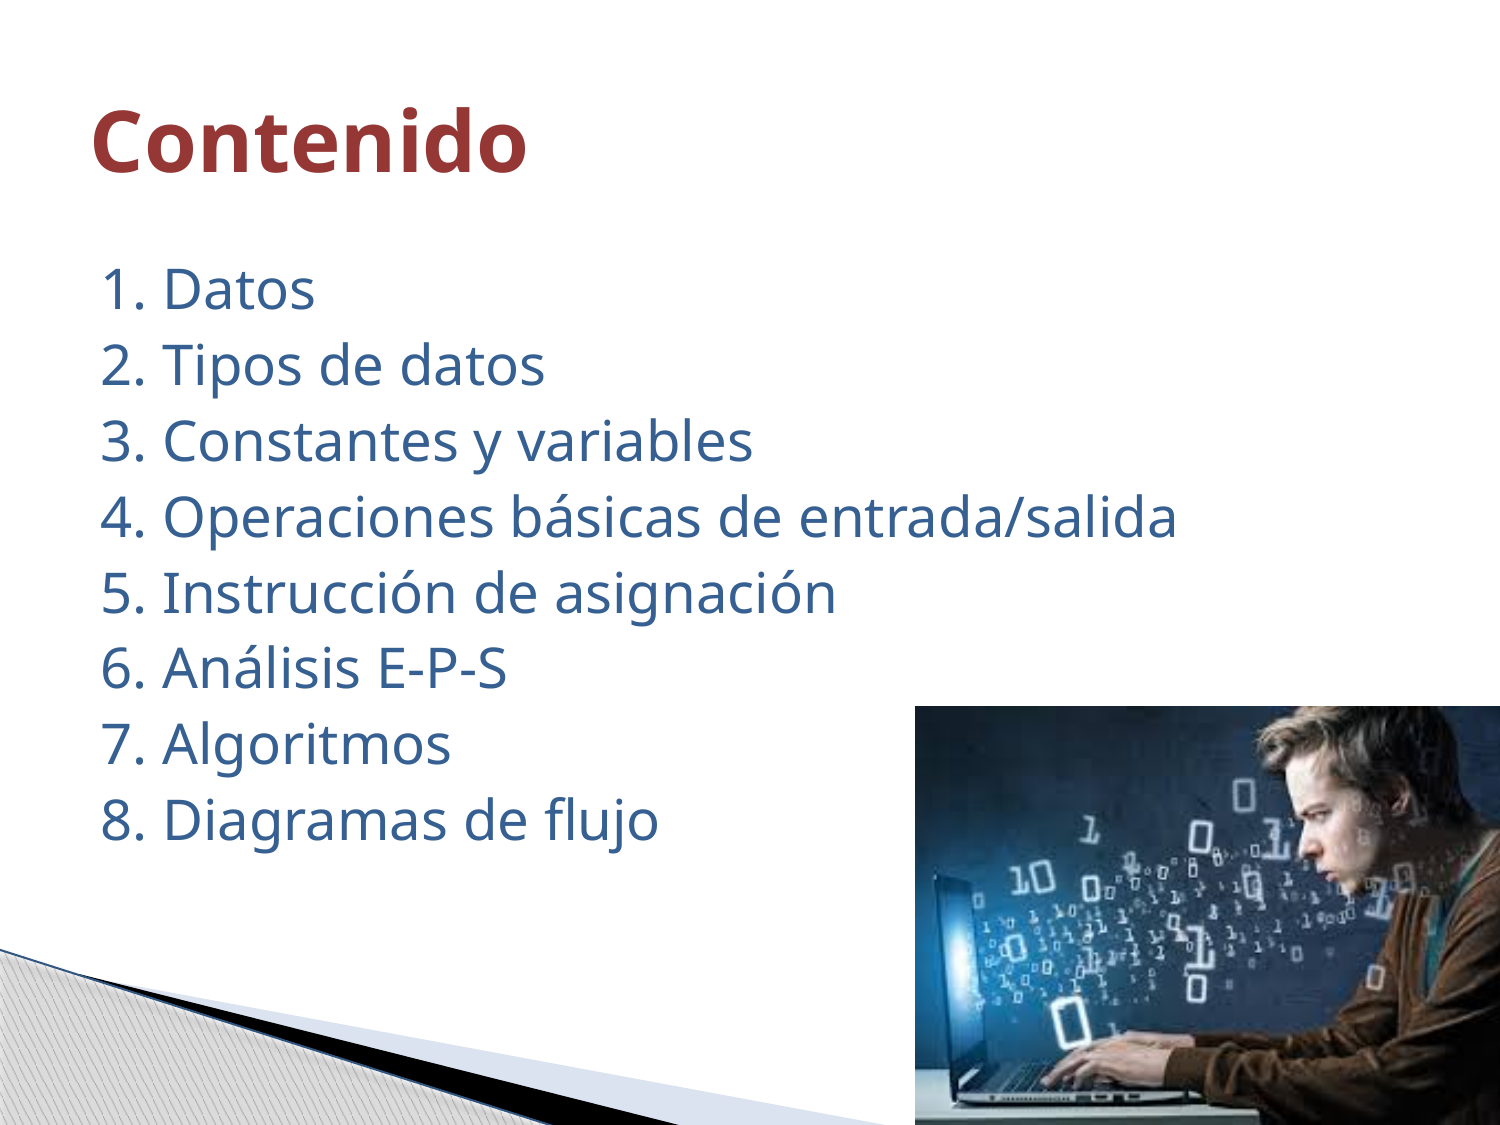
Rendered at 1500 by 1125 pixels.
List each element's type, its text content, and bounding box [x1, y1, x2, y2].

list 1. Datos 2. Tipos de datos 3. Constantes y variables 4. Operaciones básicas de entrada/salida 5. Instrucción de asignación 6. Análisis E-P-S 7. Algoritmos 8. Diagramas de flujo [23, 246, 1294, 989]
title Contenido [75, 45, 1425, 233]
picture [915, 705, 1500, 1125]
